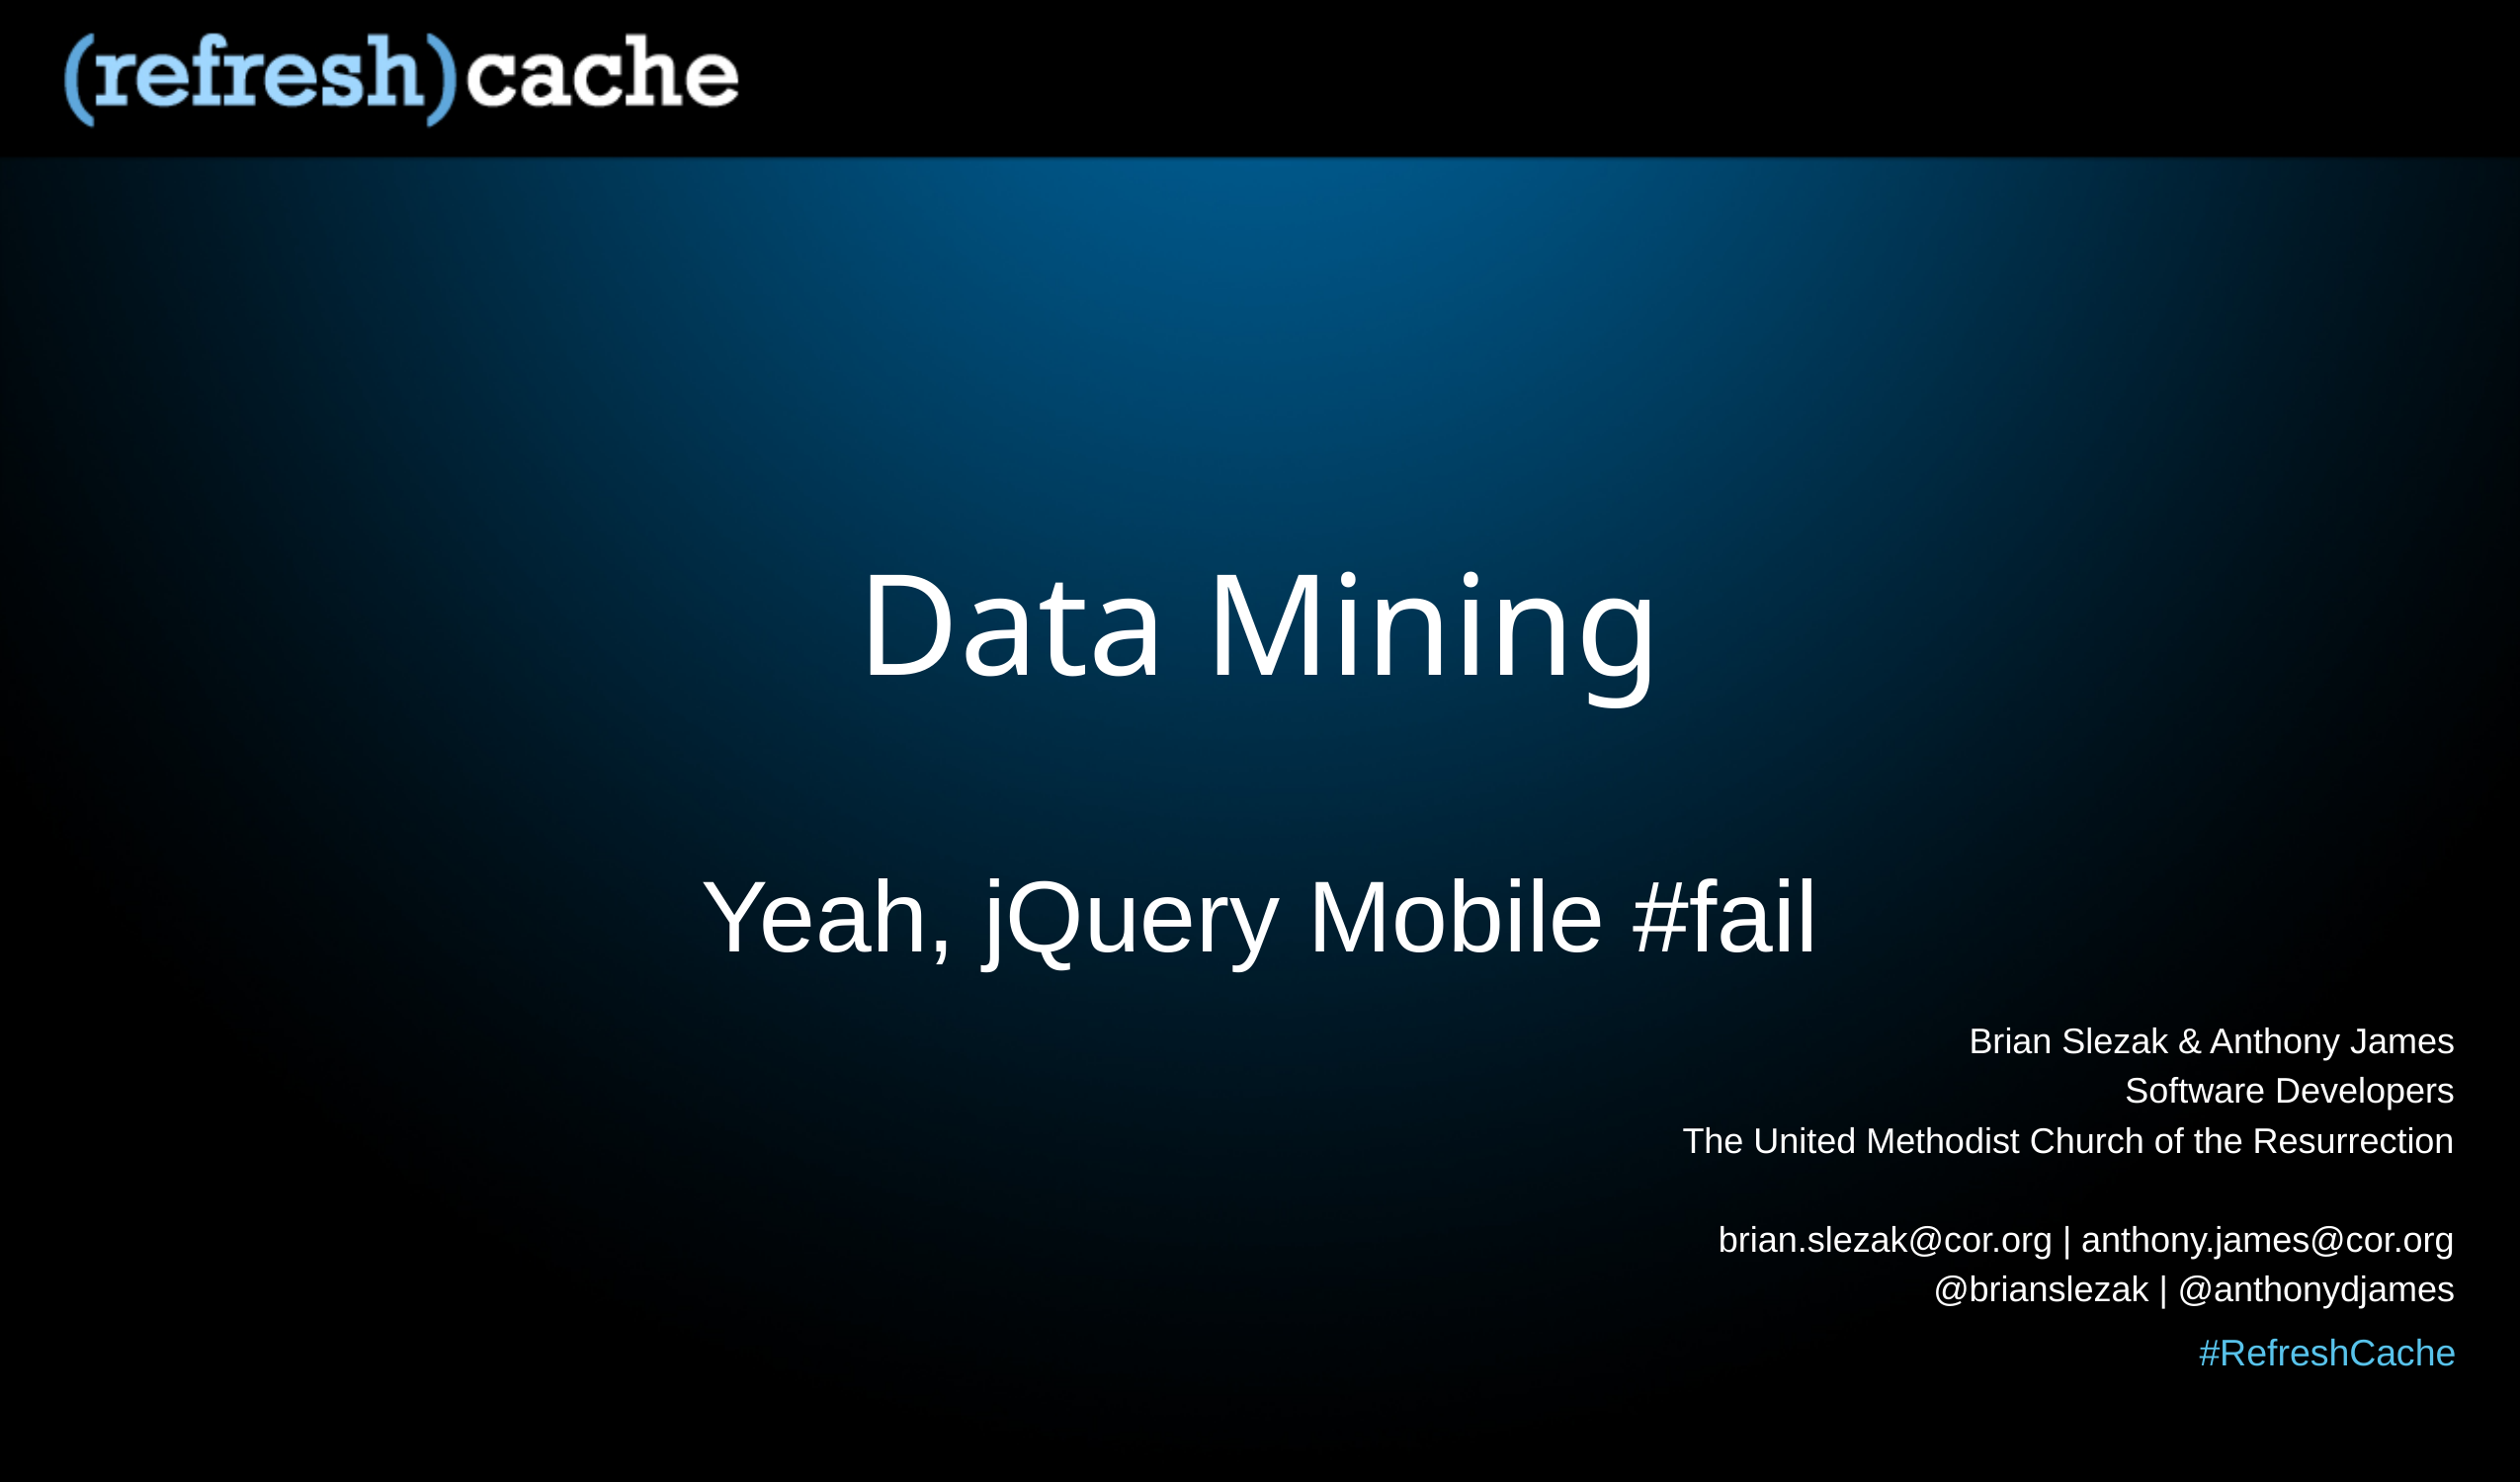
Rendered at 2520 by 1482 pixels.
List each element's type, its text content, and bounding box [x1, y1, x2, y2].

title Data Mining [189, 459, 2331, 779]
subtitle Yeah, jQuery Mobile #fail [378, 839, 2142, 1219]
list Brian Slezak & Anthony James Software Developers The United Methodist Church of the Resurrection brian.slezak@cor.org | anthony.james@cor.org @brianslezak | @anthonydjames [1568, 1006, 2478, 1322]
picture [0, 0, 2520, 1482]
